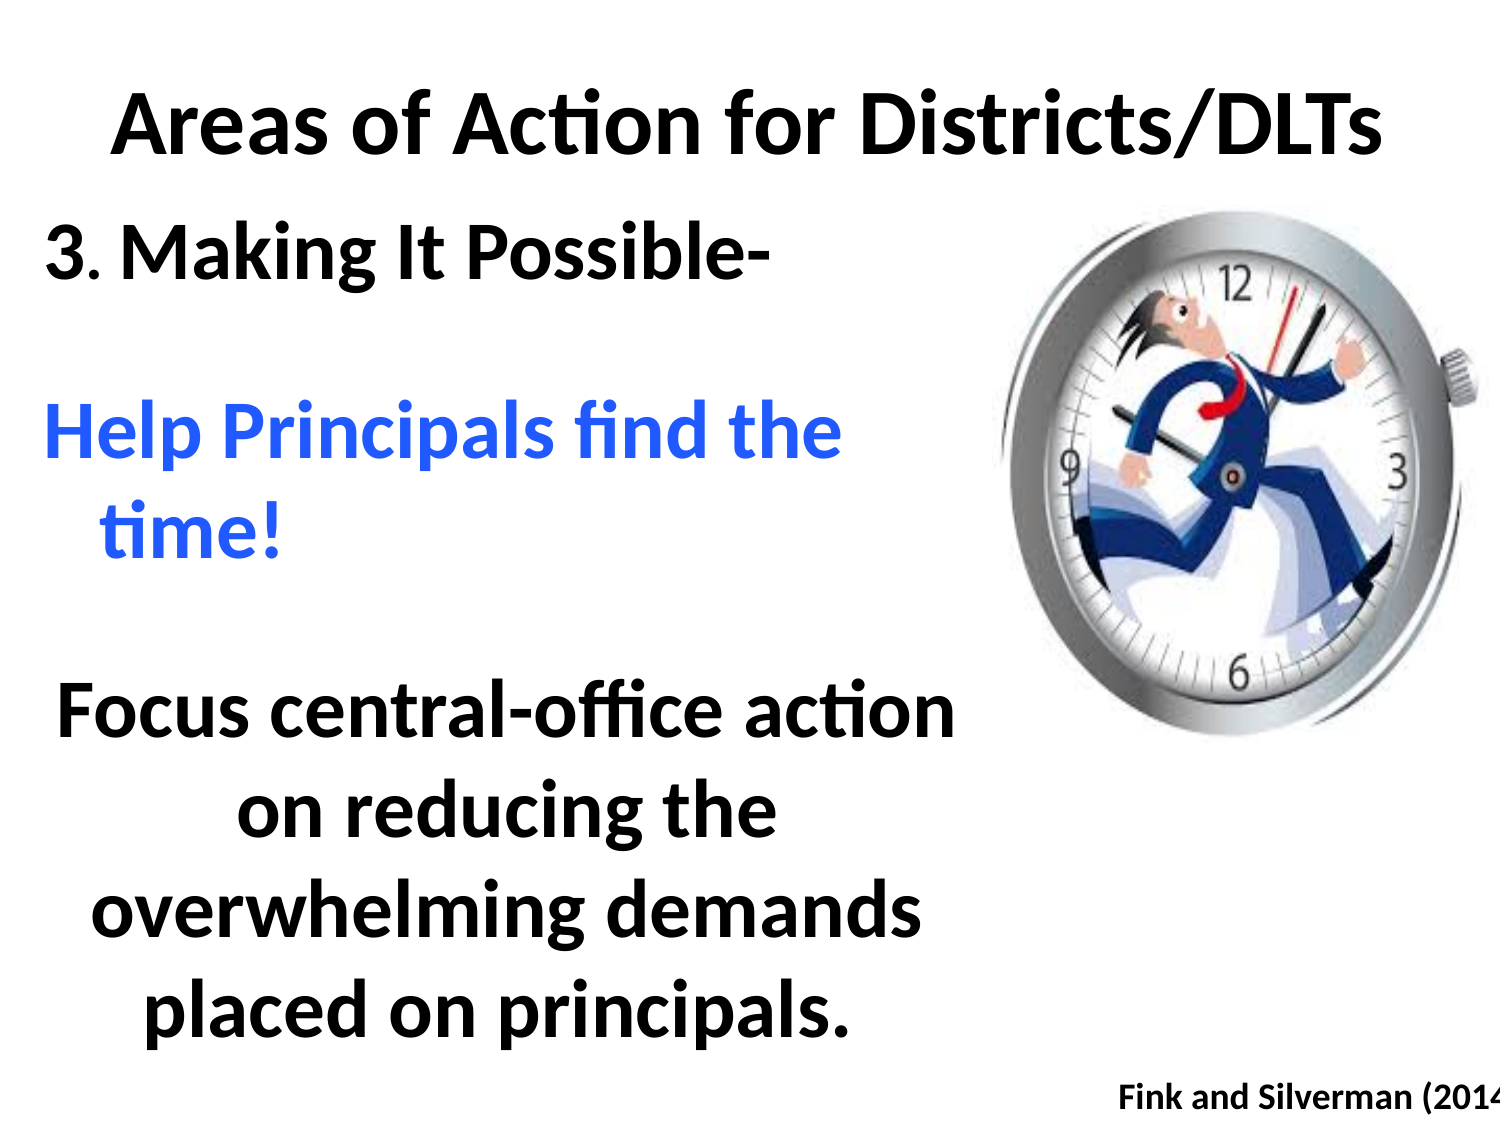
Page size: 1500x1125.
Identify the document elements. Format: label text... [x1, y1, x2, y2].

text_box Fink and Silverman (2014) [1103, 1064, 1500, 1125]
picture [992, 204, 1489, 744]
list 3. Making It Possible- Help Principals find the time! Focus central-office action on reducing the overwhelming demands placed on principals. [28, 188, 987, 1125]
title Areas of Action for Districts/DLTs [72, 50, 1423, 183]
